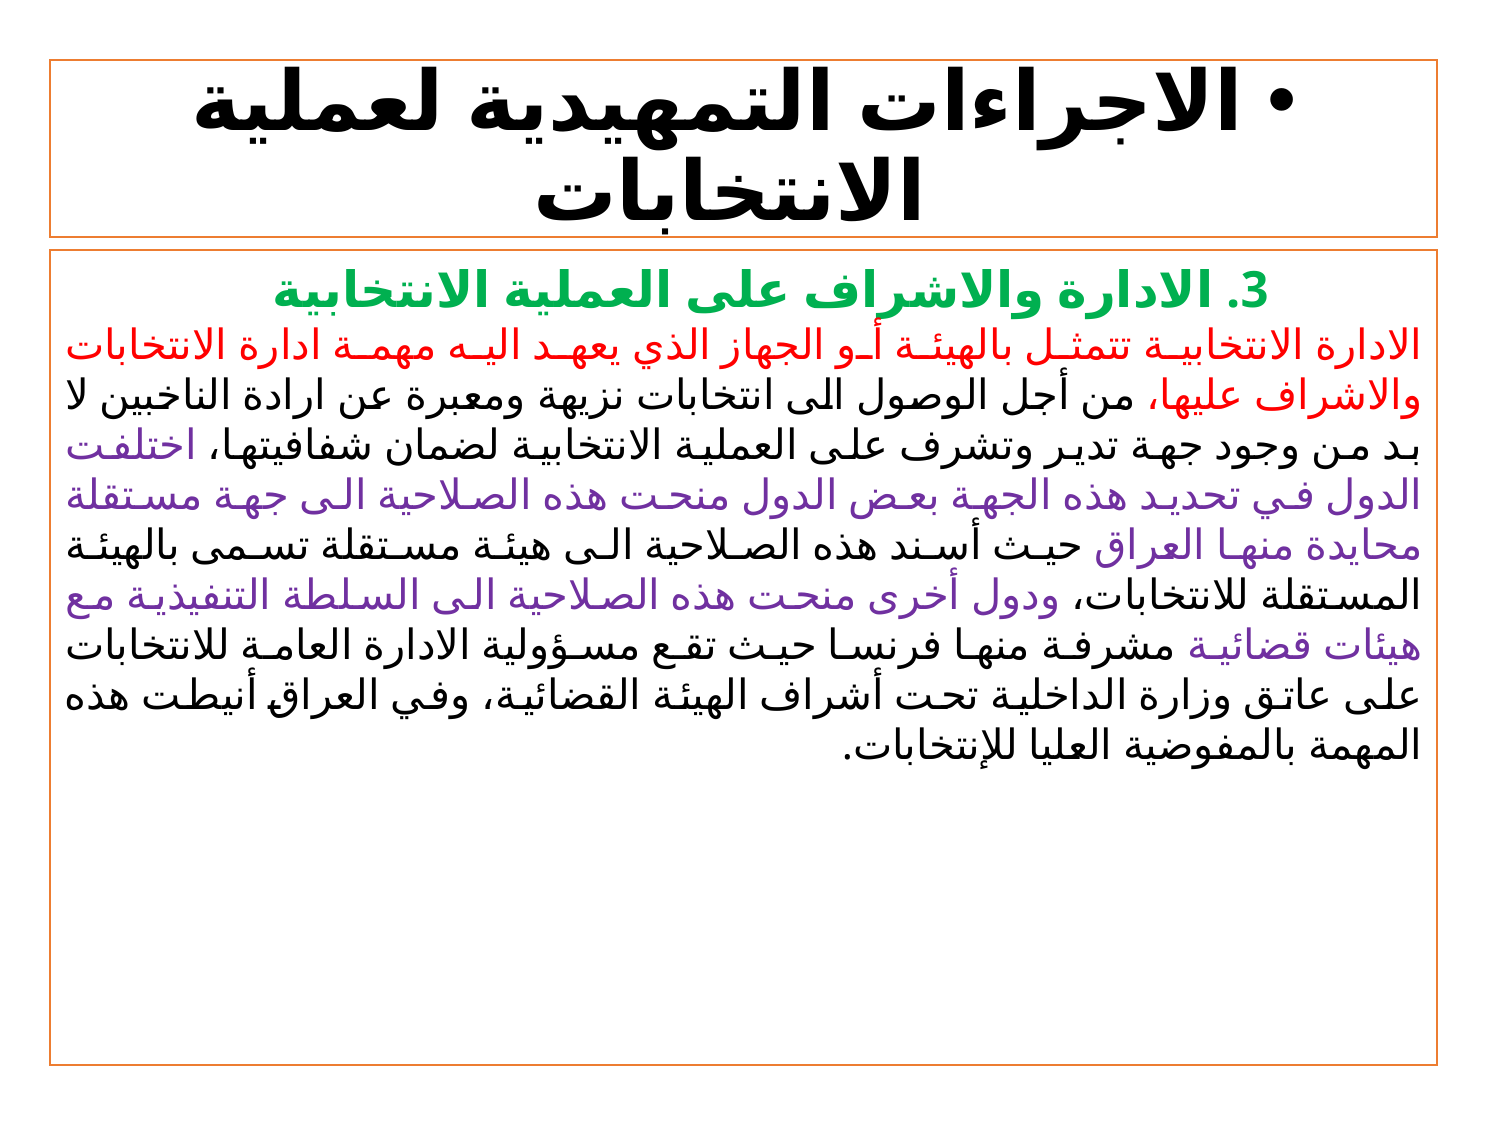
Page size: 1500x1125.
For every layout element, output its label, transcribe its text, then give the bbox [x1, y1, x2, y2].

title الاجراءات التمهيدية لعملية الانتخابات [49, 59, 1438, 238]
list 3. الادارة والاشراف على العملية الانتخابية الادارة الانتخابية تتمثل بالهيئة أو الجهاز الذي يعهد اليه مهمة ادارة الانتخابات والاشراف عليها، من أجل الوصول الى انتخابات نزيهة ومعبرة عن ارادة الناخبين لا بد من وجود جهة تدير وتشرف على العملية الانتخابية لضمان شفافيتها، اختلفت الدول في تحديد هذه الجهة بعض الدول منحت هذه الصلاحية الى جهة مستقلة محايدة منها العراق حيث أسند هذه الصلاحية الى هيئة مستقلة تسمى بالهيئة المستقلة للانتخابات، ودول أخرى منحت هذه الصلاحية الى السلطة التنفيذية مع هيئات قضائية مشرفة منها فرنسا حيث تقع مسؤولية الادارة العامة للانتخابات على عاتق وزارة الداخلية تحت أشراف الهيئة القضائية، وفي العراق أنيطت هذه المهمة بالمفوضية العليا للإنتخابات. [49, 249, 1438, 1066]
